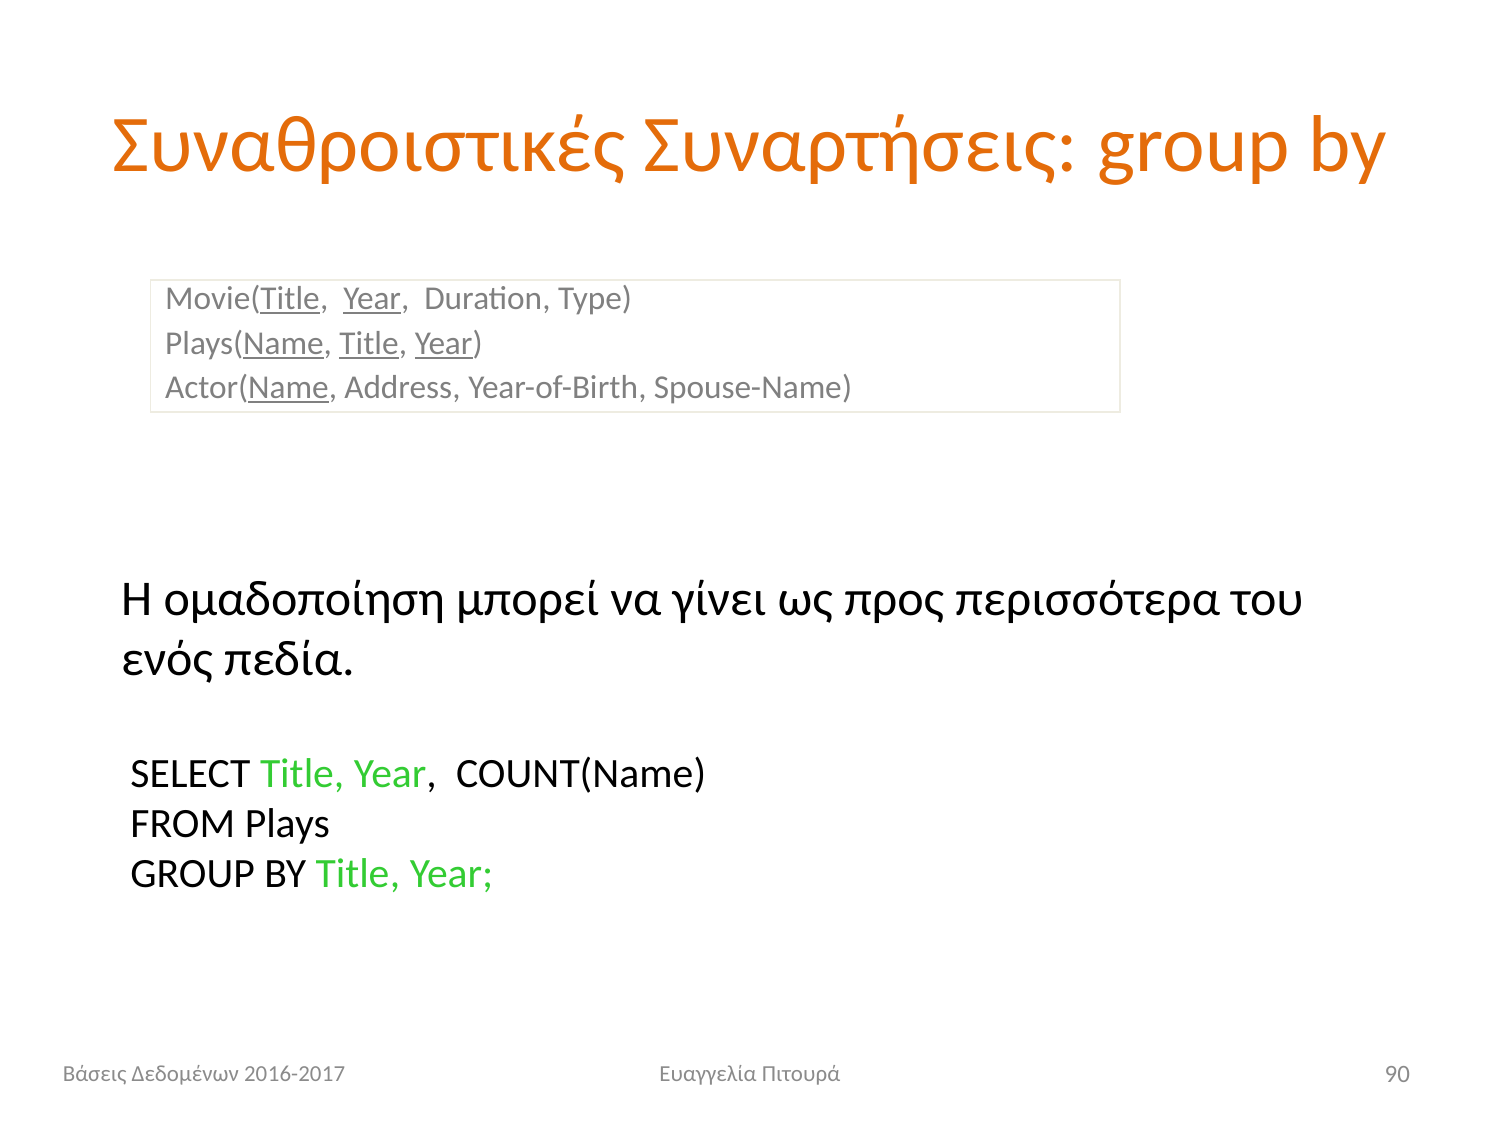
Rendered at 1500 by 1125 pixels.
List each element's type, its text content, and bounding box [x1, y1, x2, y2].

slide_number 90 [1074, 1042, 1425, 1103]
title Συναθροιστικές Συναρτήσεις: group by [75, 45, 1425, 233]
footer Ευαγγελία Πιτουρά [512, 1042, 988, 1103]
text_box Movie(Title, Year, Duration, Type) Plays(Name, Title, Year) Actor(Name, Address, Year-of-Birth, Spouse-Name) [150, 280, 1121, 412]
text_box Η ομαδοποίηση μπορεί να γίνει ως προς περισσότερα του ενός πεδία. SELECT Title, Year, COUNT(Name) FROM Plays GROUP BY Title, Year; [106, 558, 1394, 904]
text_box Βάσεις Δεδομένων 2016-2017 [47, 1042, 398, 1103]
